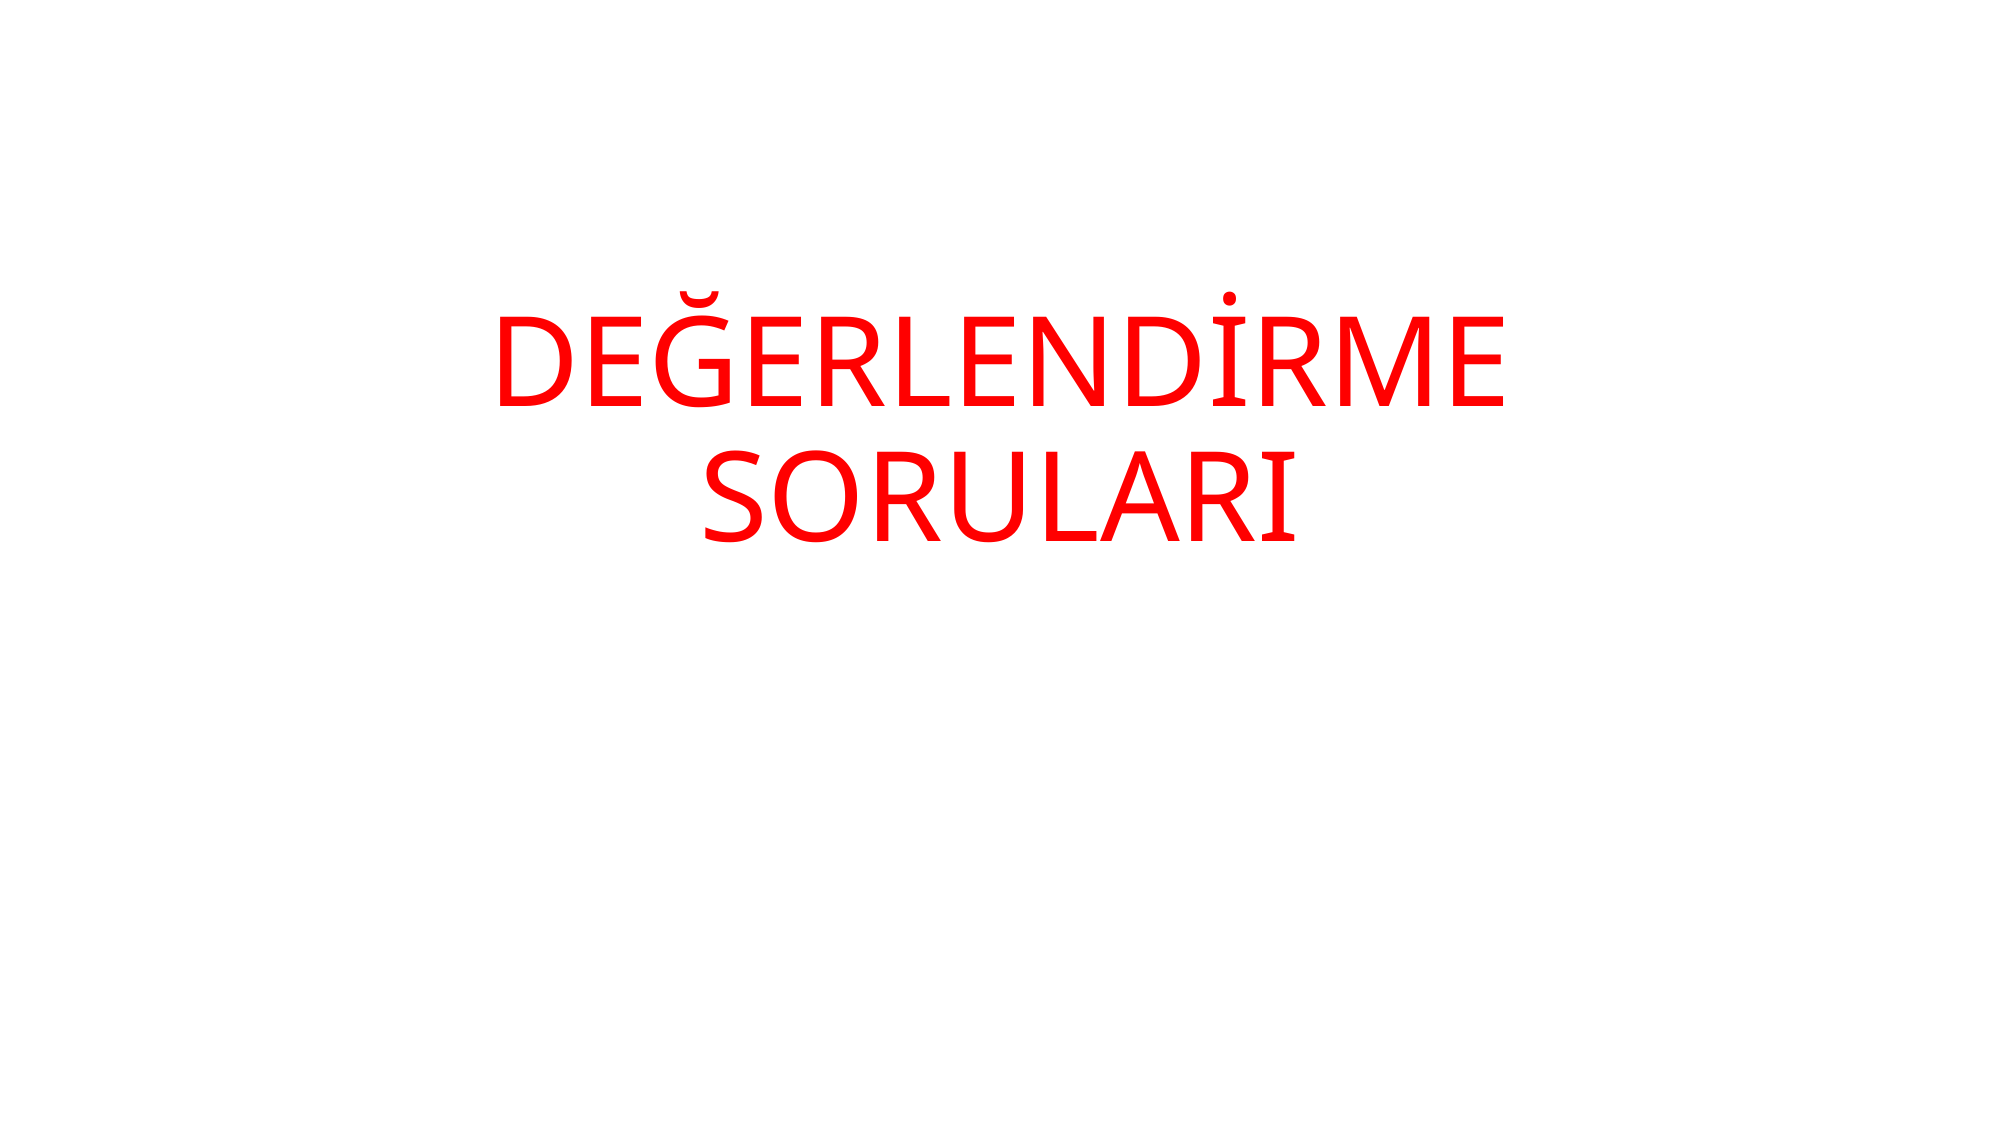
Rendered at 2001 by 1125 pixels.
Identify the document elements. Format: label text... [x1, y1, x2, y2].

title DEĞERLENDİRME SORULARI [249, 184, 1750, 576]
